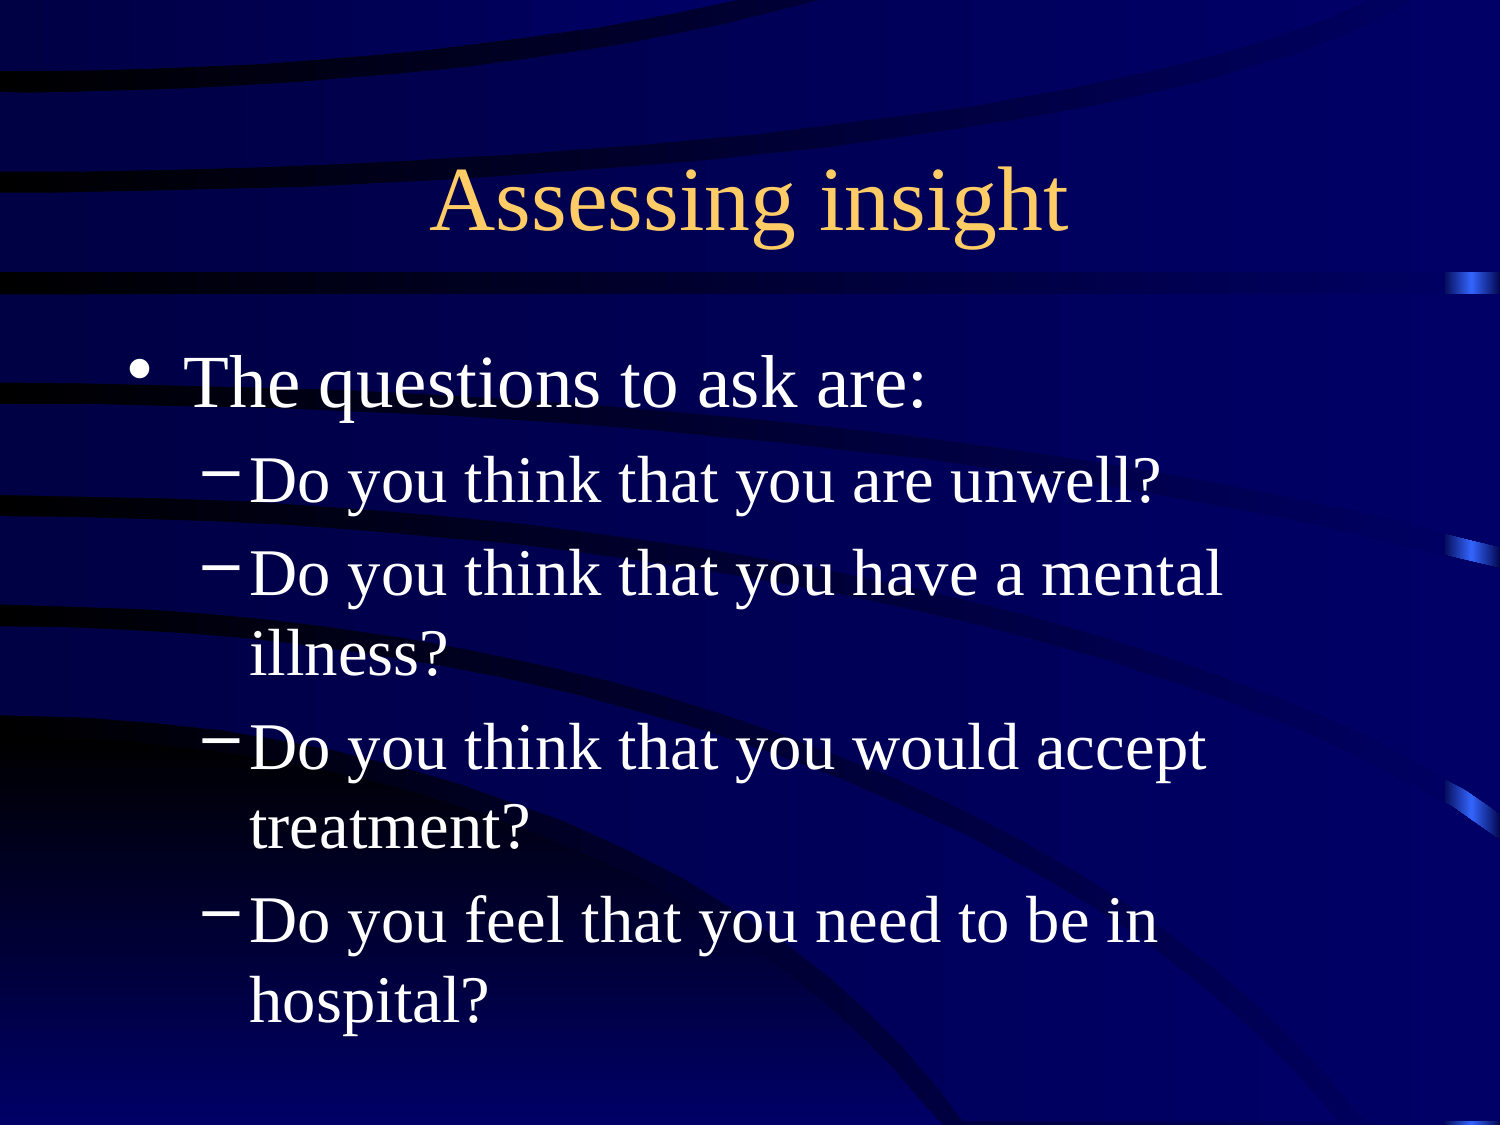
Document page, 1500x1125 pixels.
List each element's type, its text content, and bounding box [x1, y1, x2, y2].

list The questions to ask are: Do you think that you are unwell? Do you think that you have a mental illness? Do you think that you would accept treatment? Do you feel that you need to be in hospital? [112, 324, 1388, 1001]
title Assessing insight [112, 99, 1388, 288]
